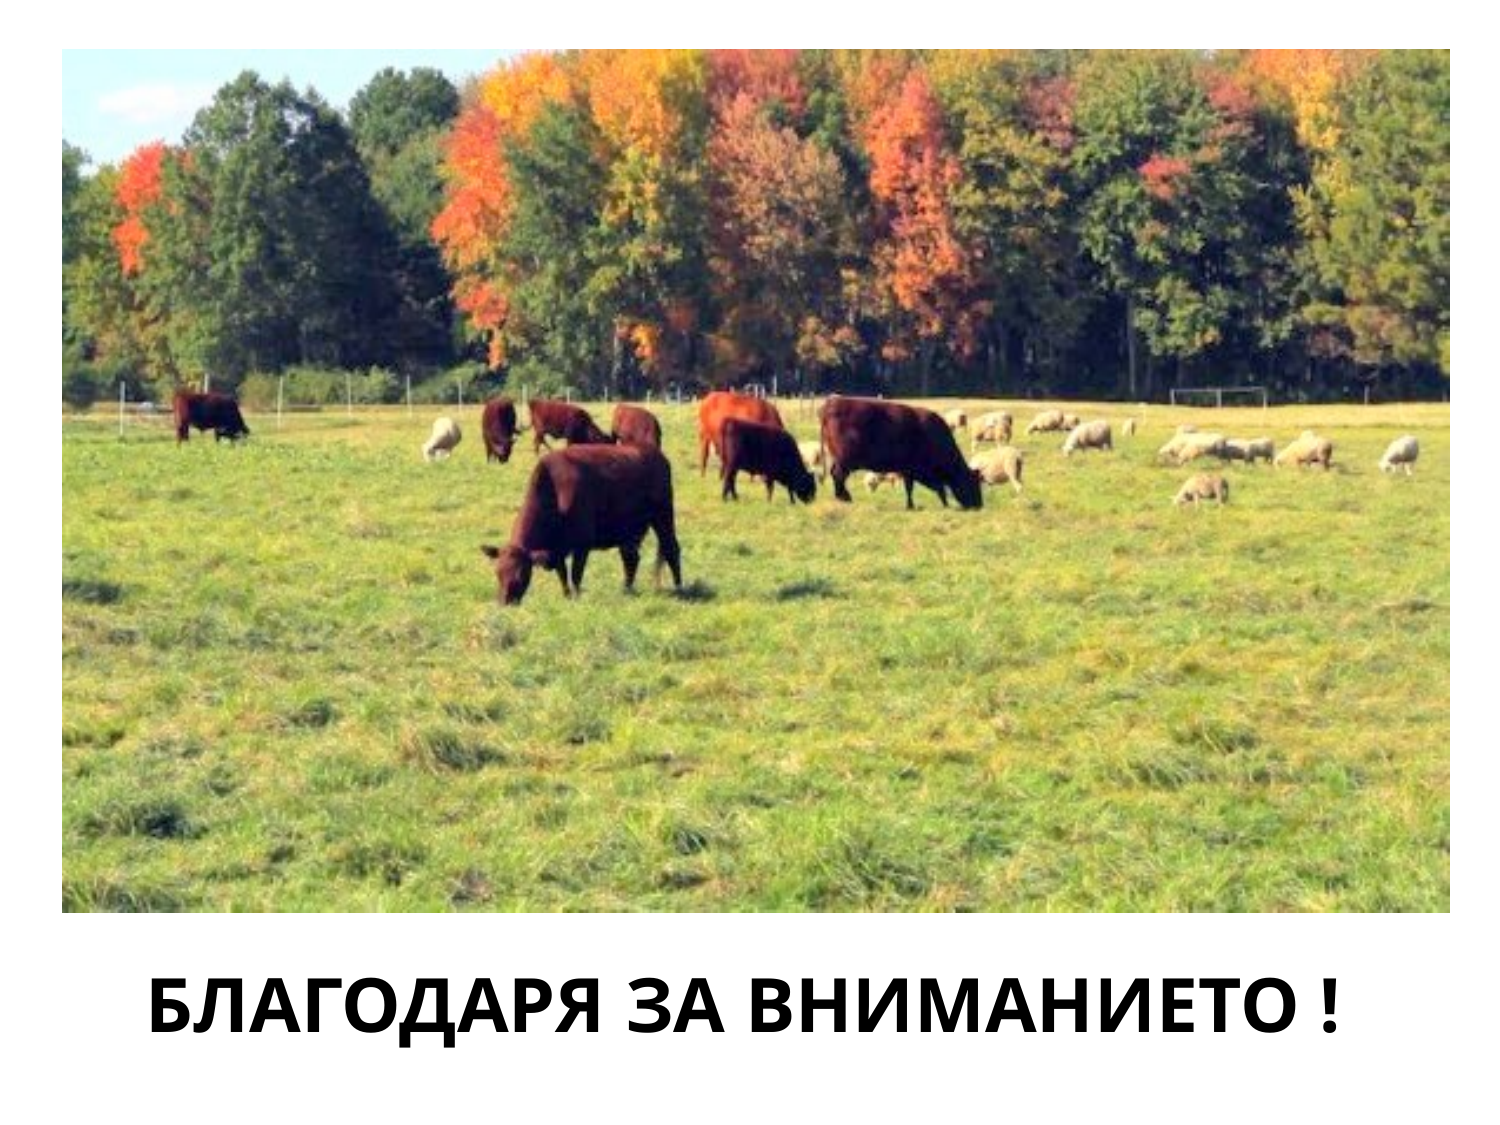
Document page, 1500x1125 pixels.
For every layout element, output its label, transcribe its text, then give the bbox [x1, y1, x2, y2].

picture [62, 49, 1451, 913]
title БЛАГОДАРЯ ЗА ВНИМАНИЕТО ! [50, 950, 1438, 1088]
